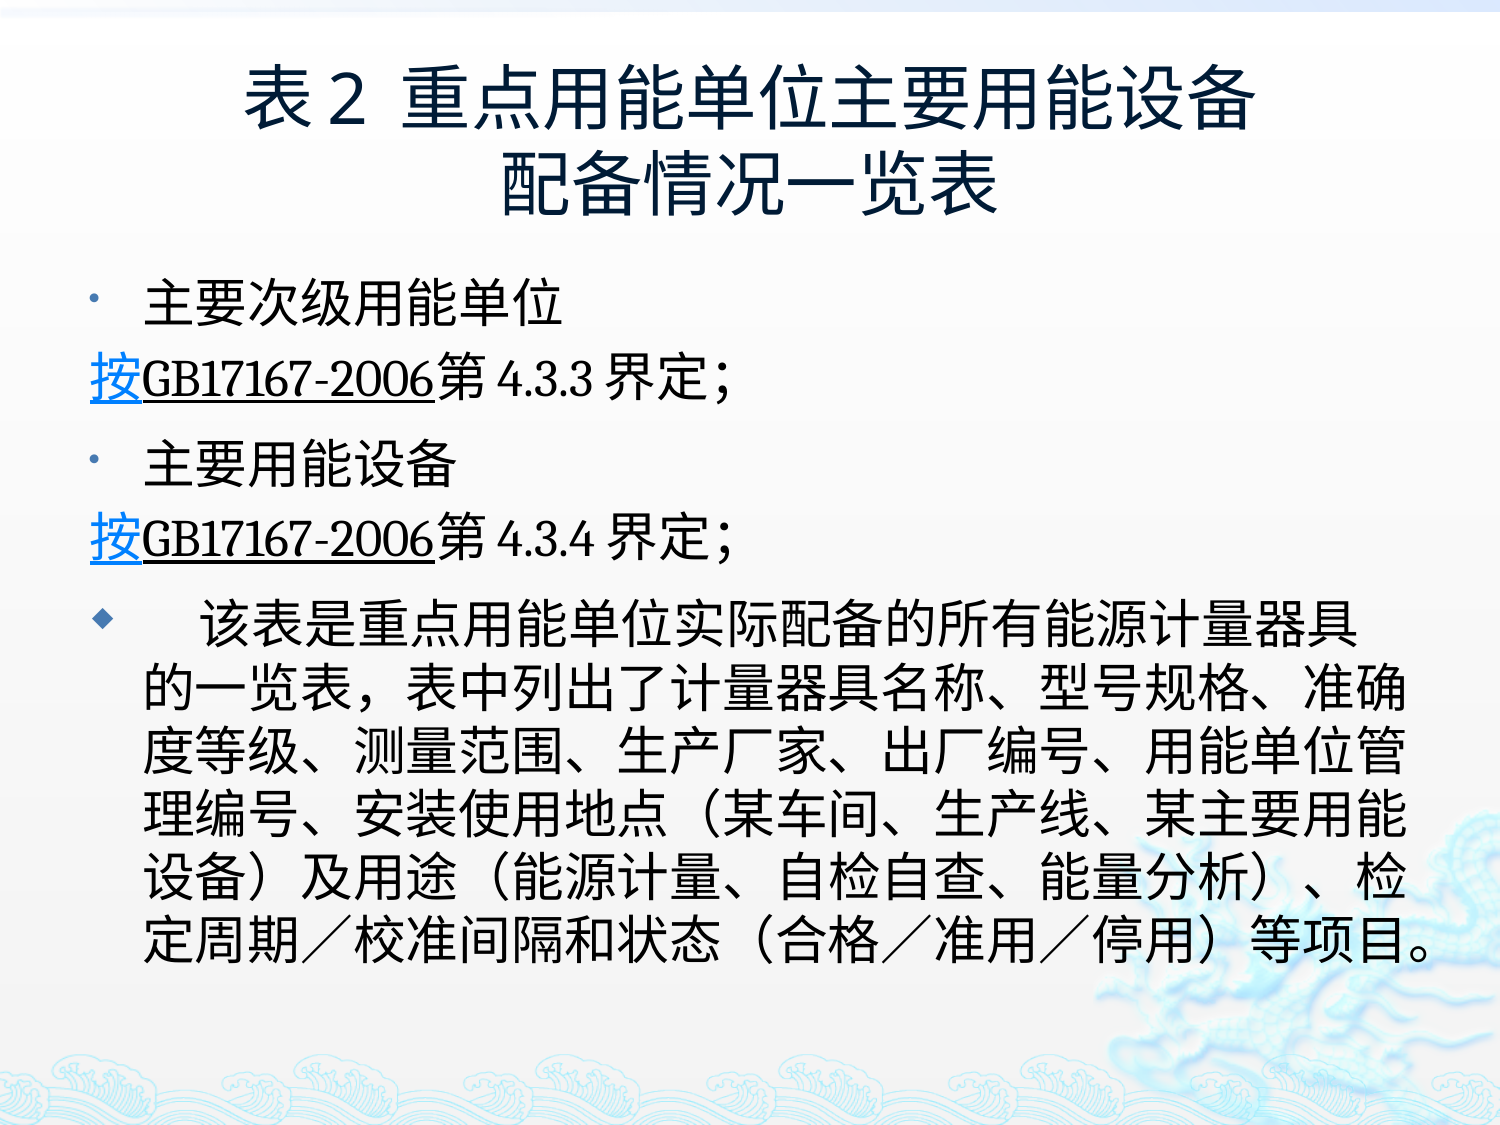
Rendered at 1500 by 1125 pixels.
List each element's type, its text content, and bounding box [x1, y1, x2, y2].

title 表2 重点用能单位主要用能设备 配备情况一览表 [75, 45, 1425, 233]
list 主要次级用能单位 按GB17167-2006第4.3.3界定； 主要用能设备 按GB17167-2006第4.3.4界定； 该表是重点用能单位实际配备的所有能源计量器具的一览表，表中列出了计量器具名称、型号规格、准确度等级、测量范围、生产厂家、出厂编号、用能单位管理编号、安装使用地点（某车间、生产线、某主要用能设备）及用途（能源计量、自检自查、能量分析）、检定周期／校准间隔和状态（合格／准用／停用）等项目。 [75, 262, 1425, 1005]
